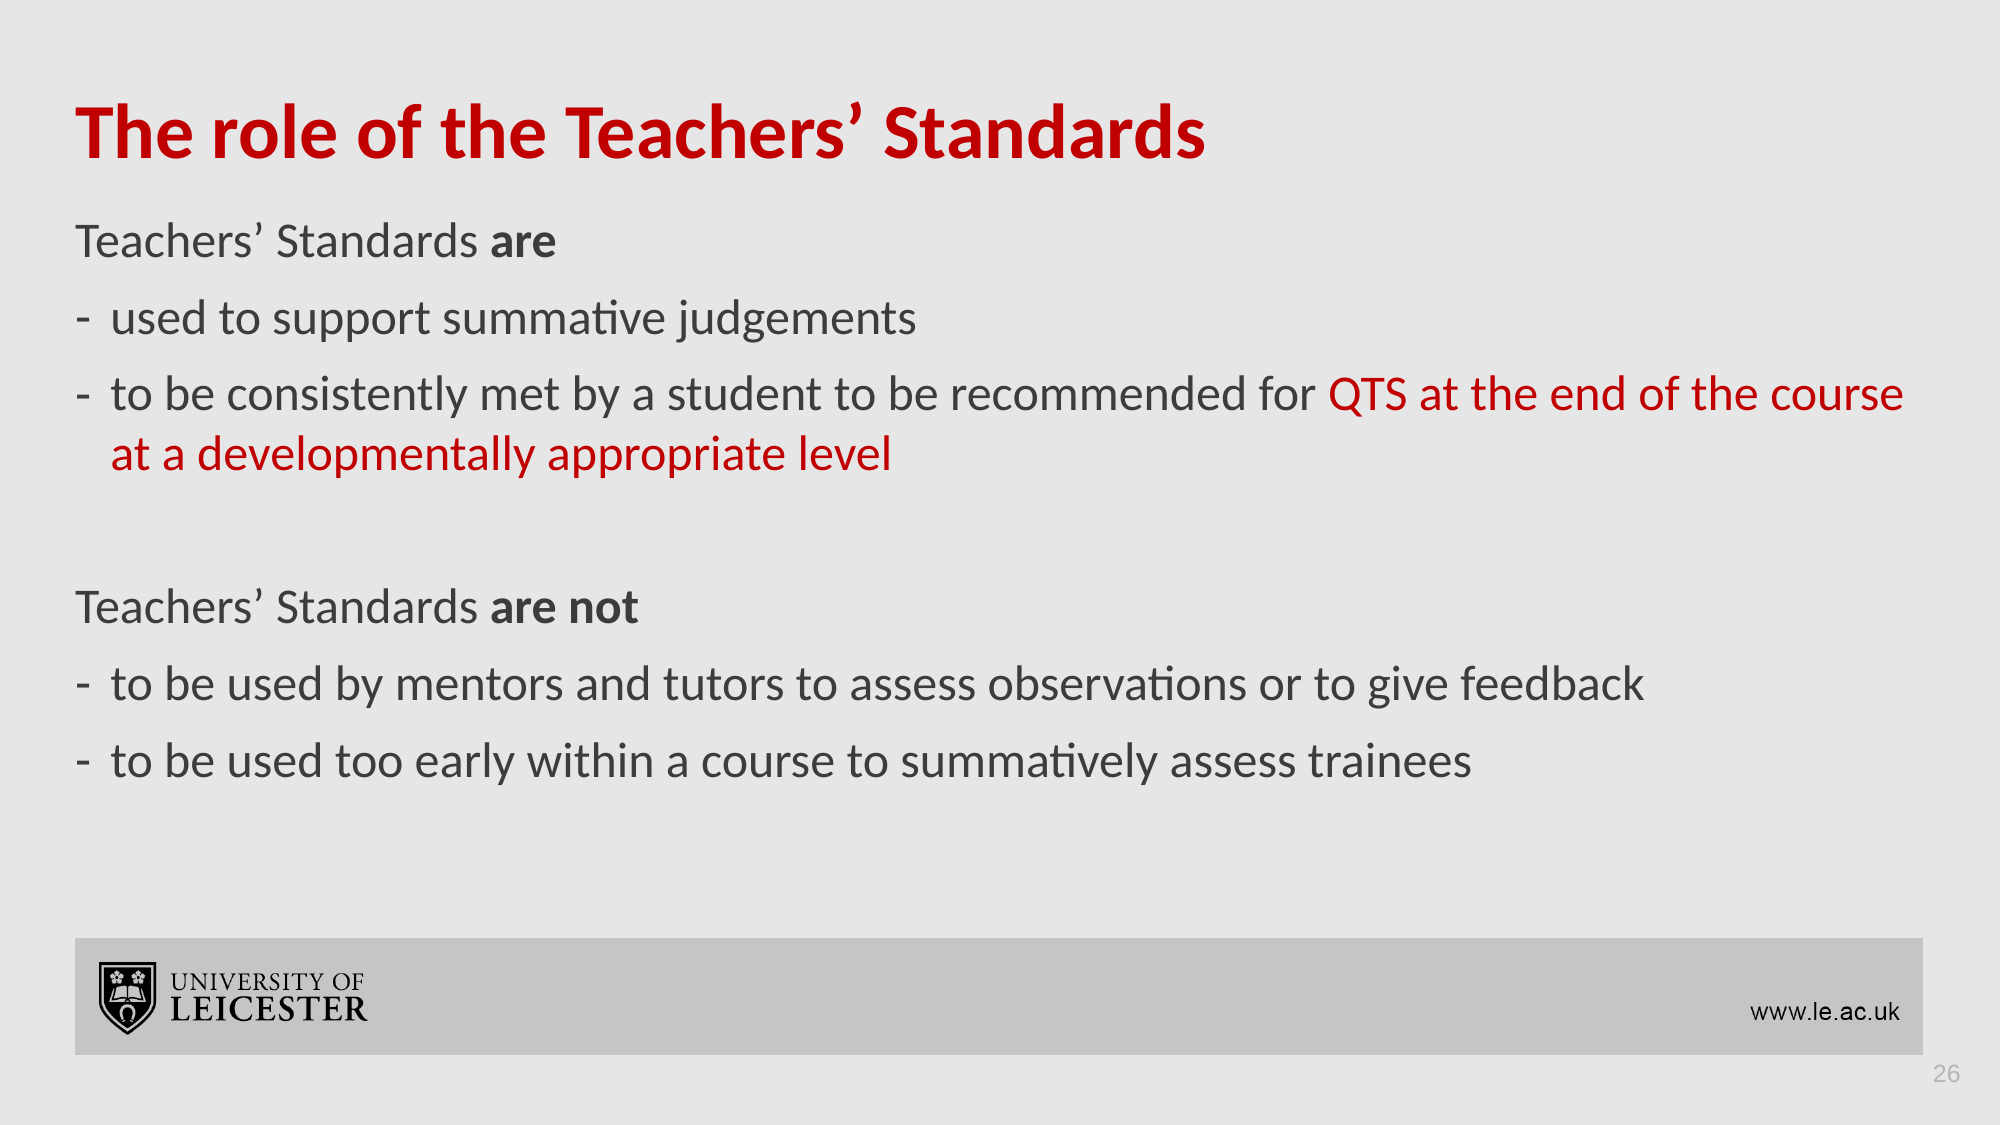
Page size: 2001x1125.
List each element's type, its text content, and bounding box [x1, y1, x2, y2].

picture [75, 938, 1923, 1055]
title The role of the Teachers’ Standards [75, 80, 1923, 175]
slide_number 26 [1525, 1042, 1976, 1103]
list Teachers’ Standards are used to support summative judgements to be consistently met by a student to be recommended for QTS at the end of the course at a developmentally appropriate level Teachers’ Standards are not to be used by mentors and tutors to assess observations or to give feedback to be used too early within a course to summatively assess trainees [75, 200, 1923, 870]
